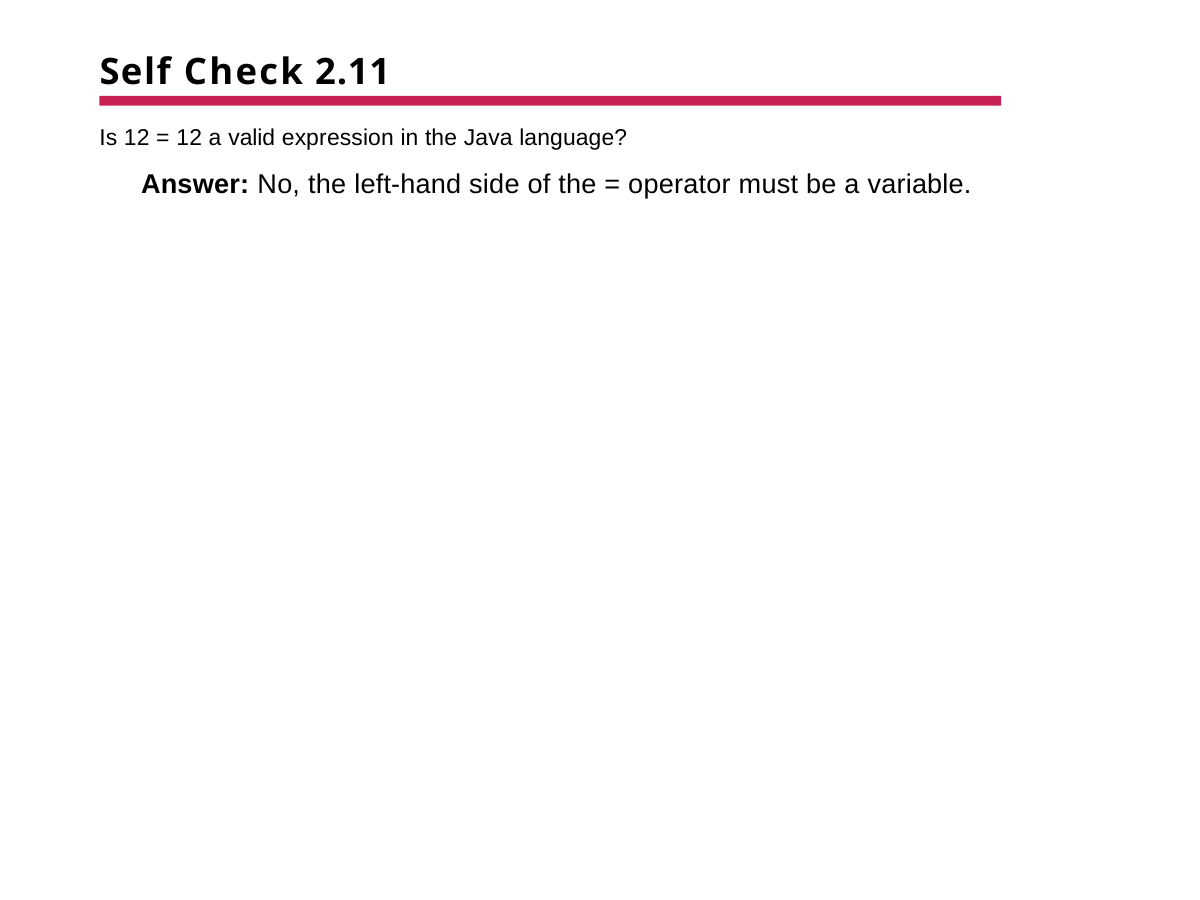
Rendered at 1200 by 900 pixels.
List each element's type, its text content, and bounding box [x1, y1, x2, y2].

title Self Check 2.11 [97, 47, 1103, 199]
text_box Is 12 = 12 a valid expression in the Java language? Answer: No, the left-hand side of the = operator must be a variable. [97, 122, 980, 200]
